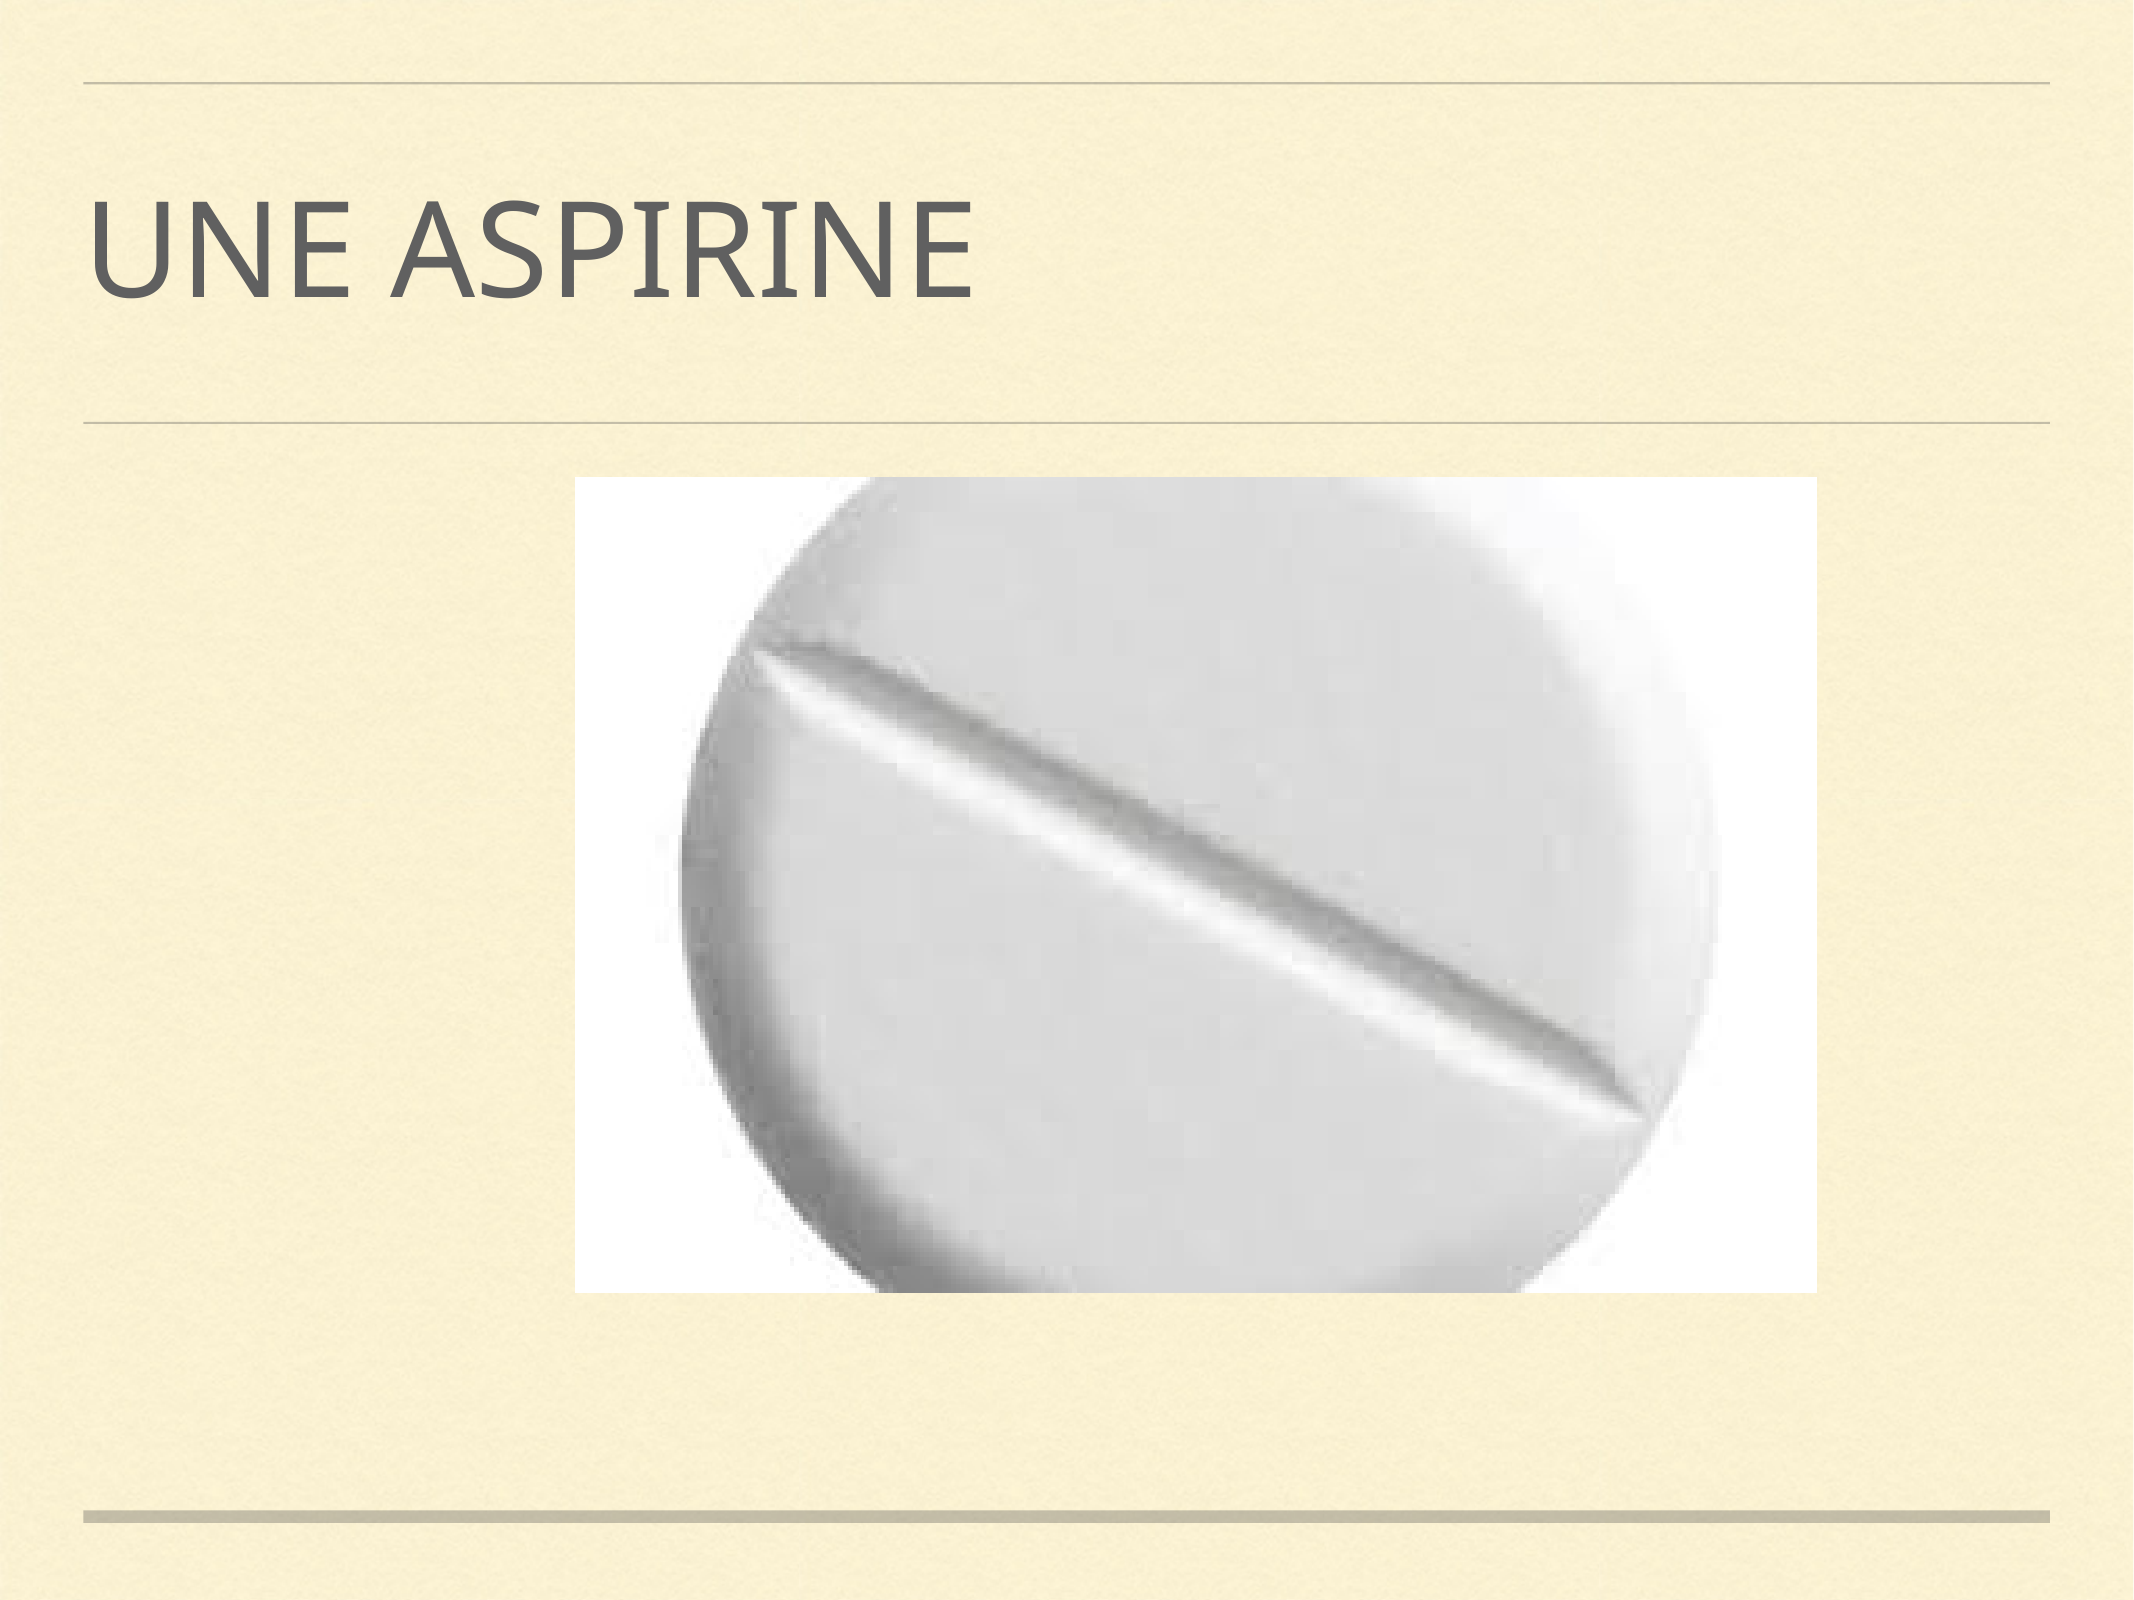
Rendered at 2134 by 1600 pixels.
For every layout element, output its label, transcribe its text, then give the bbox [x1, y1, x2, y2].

picture [0, 0, 2134, 1600]
title une aspirine [82, 97, 2051, 411]
